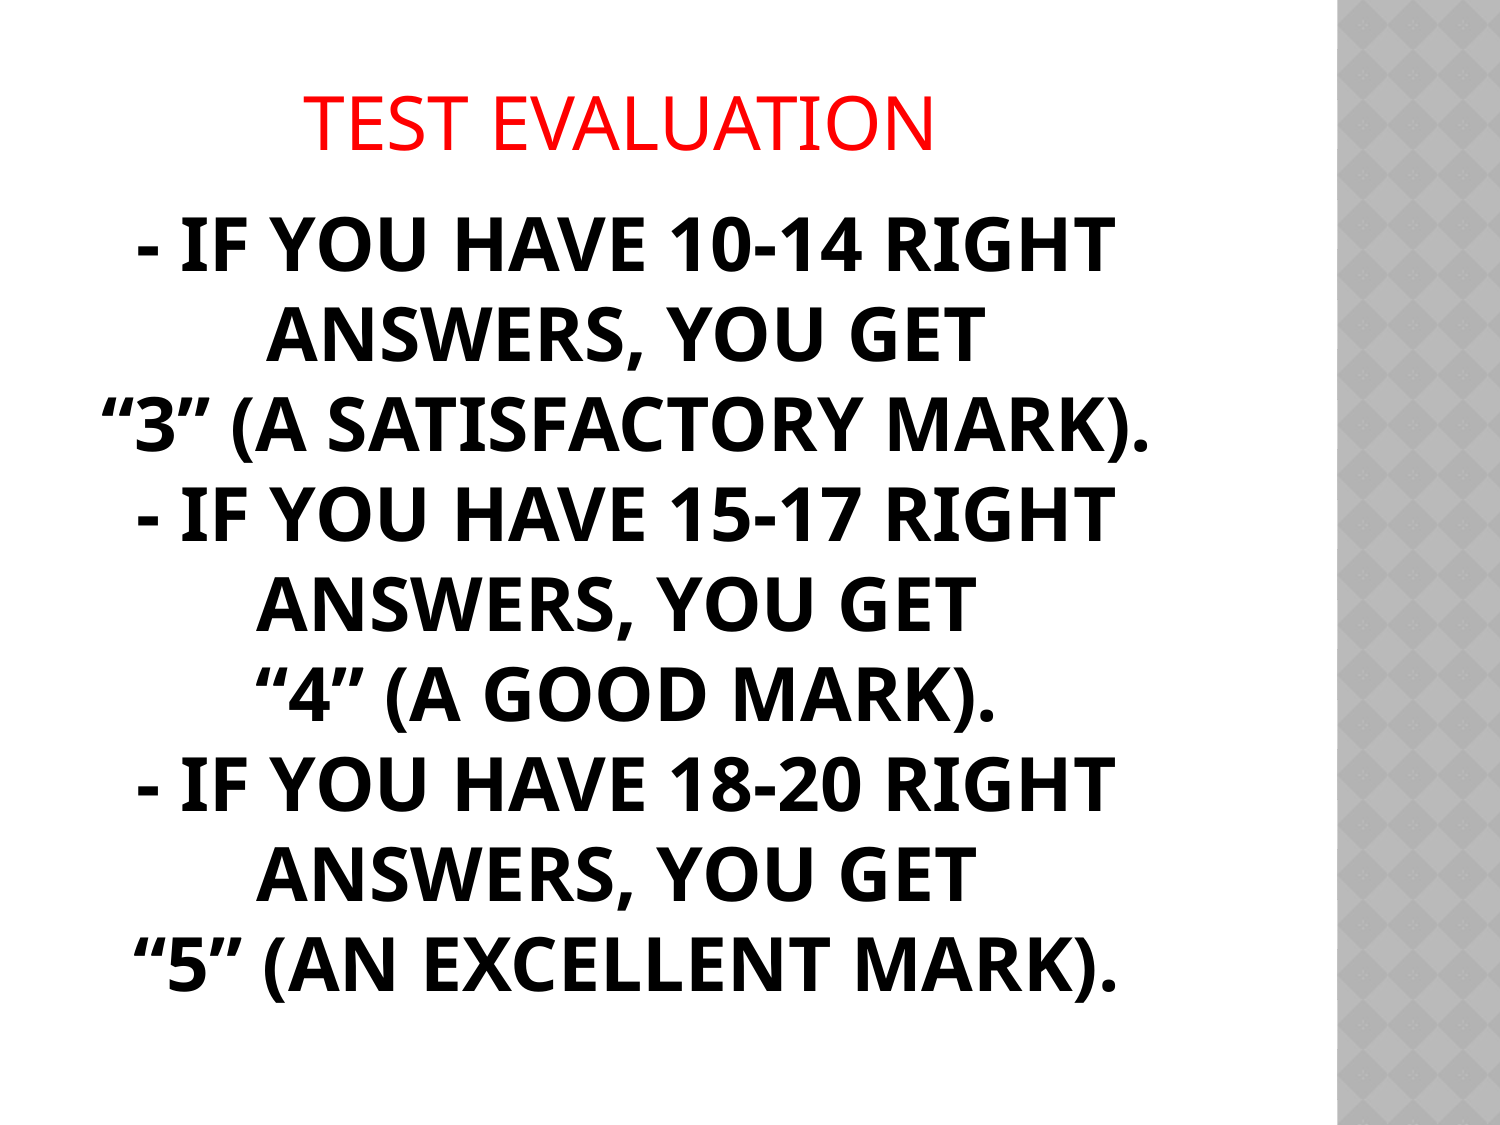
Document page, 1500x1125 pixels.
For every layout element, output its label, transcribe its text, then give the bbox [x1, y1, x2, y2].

list Test evaluation [41, 78, 1202, 173]
title - If you have 10-14 right answers, you get “3” (a satisfactory mark). - If you have 15-17 right answers, you get “4” (a good mark). - If you have 18-20 right answers, you get “5” (an excellent mark). [53, 196, 1202, 953]
